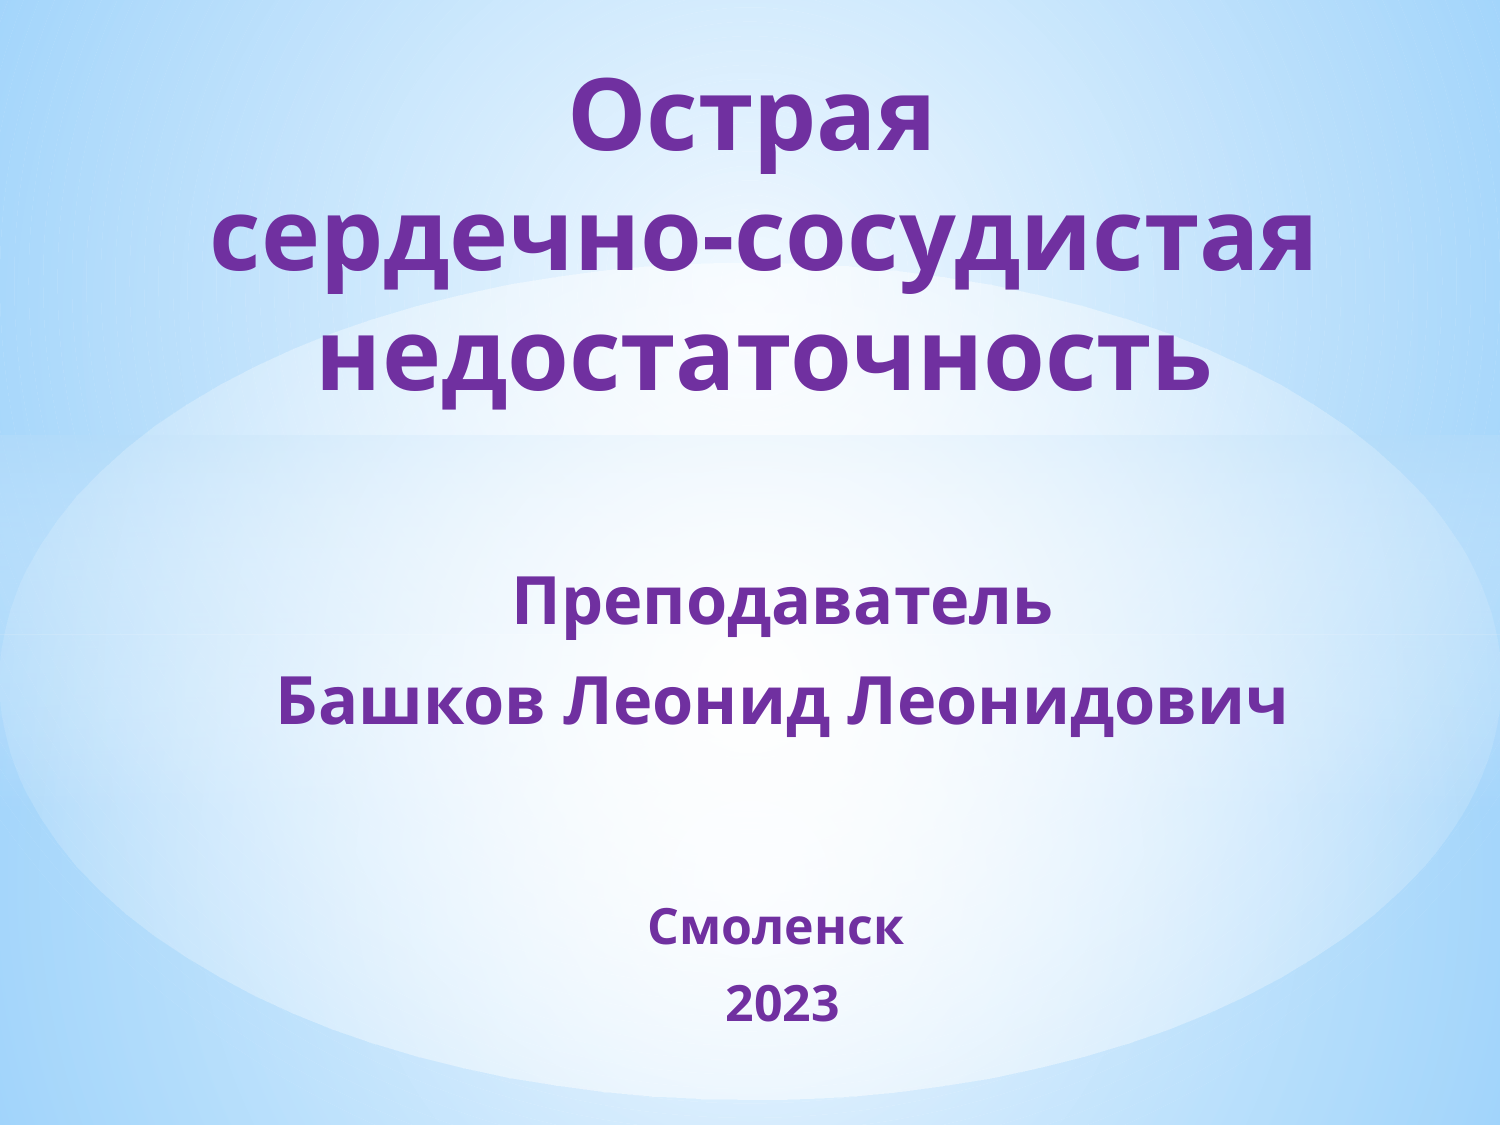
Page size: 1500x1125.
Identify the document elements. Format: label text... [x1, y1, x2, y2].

title Острая сердечно-сосудистая недостаточность [0, 42, 1500, 433]
subtitle Преподаватель Башков Леонид Леонидович Смоленск 2023 [225, 550, 1341, 1083]
